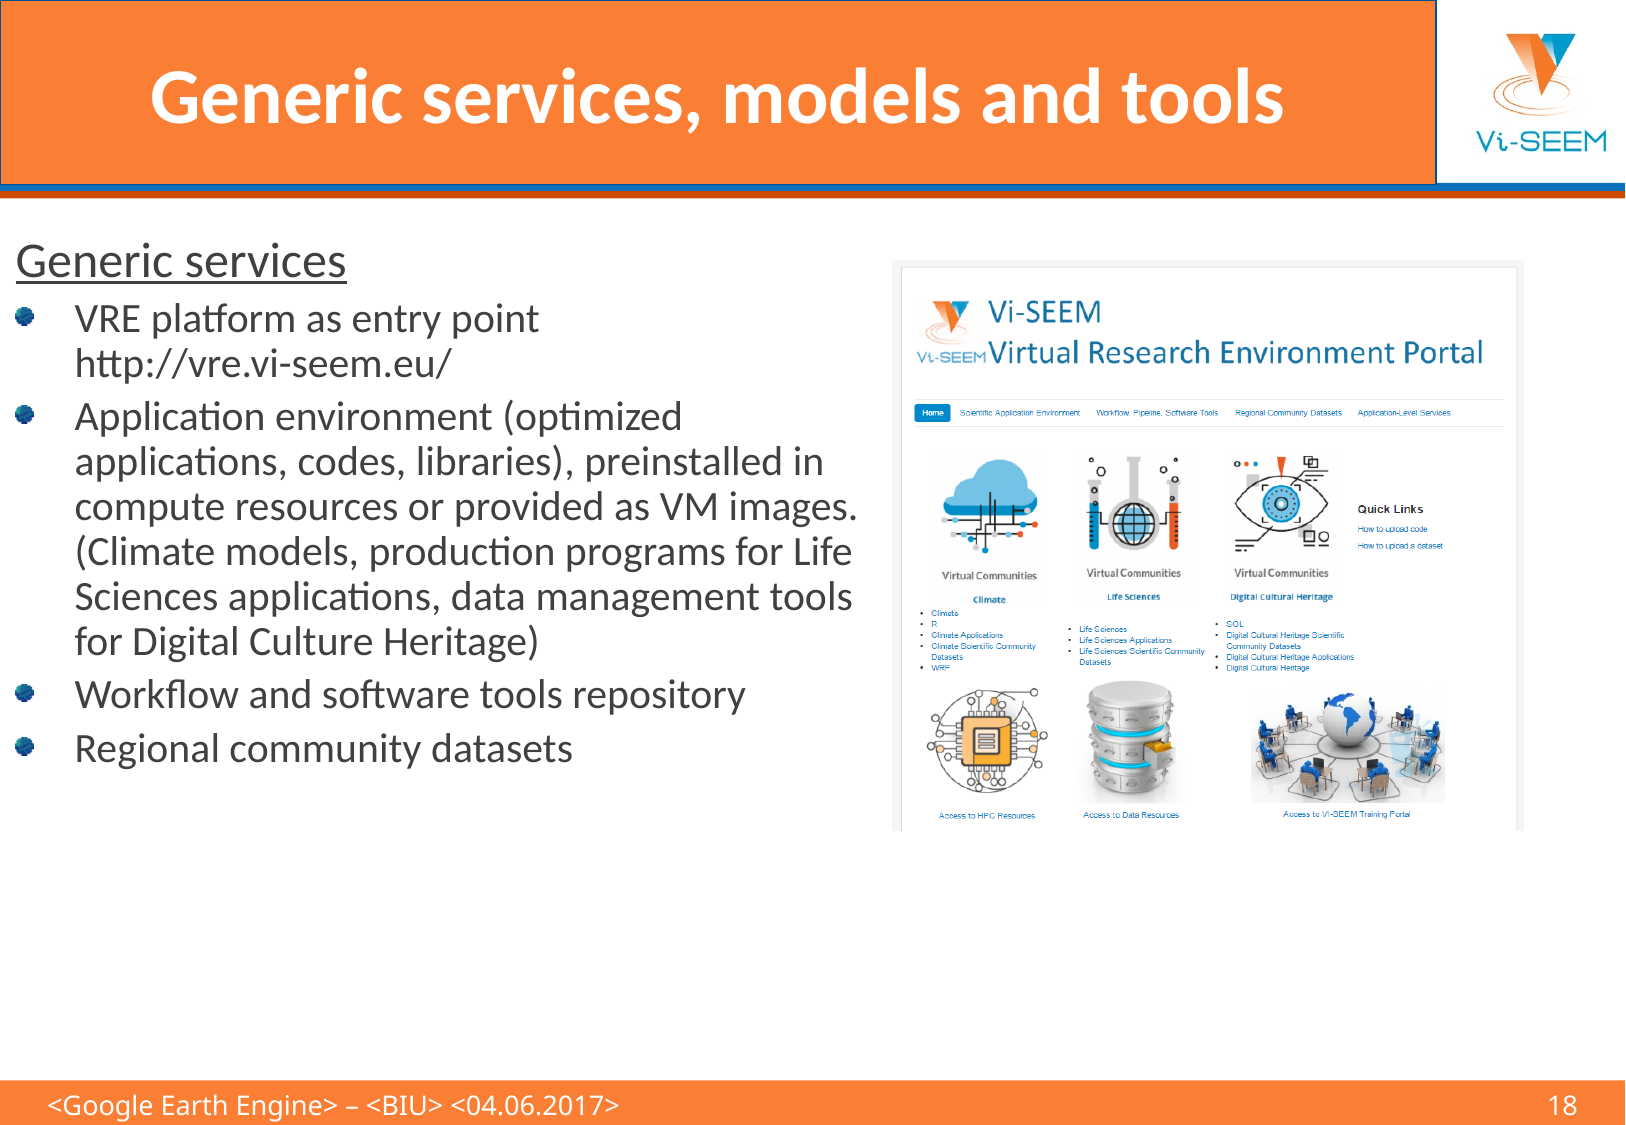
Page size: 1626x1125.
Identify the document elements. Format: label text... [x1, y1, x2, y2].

footer <Google Earth Engine> – <BIU> <04.06.2017> 18 [0, 1080, 1625, 1125]
picture [15, 737, 34, 756]
title Generic services, models and tools [0, 0, 1437, 185]
text_box Generic services VRE platform as entry point http://vre.vi-seem.eu/ Application environment (optimized applications, codes, libraries), preinstalled in compute resources or provided as VM images. (Climate models, production programs for Life Sciences applications, data management tools for Digital Culture Heritage) Workflow and software tools repository Regional community datasets [0, 226, 908, 975]
picture [15, 405, 34, 424]
picture [15, 307, 34, 326]
picture [15, 684, 34, 702]
picture [1455, 0, 1625, 176]
picture [891, 260, 1525, 832]
